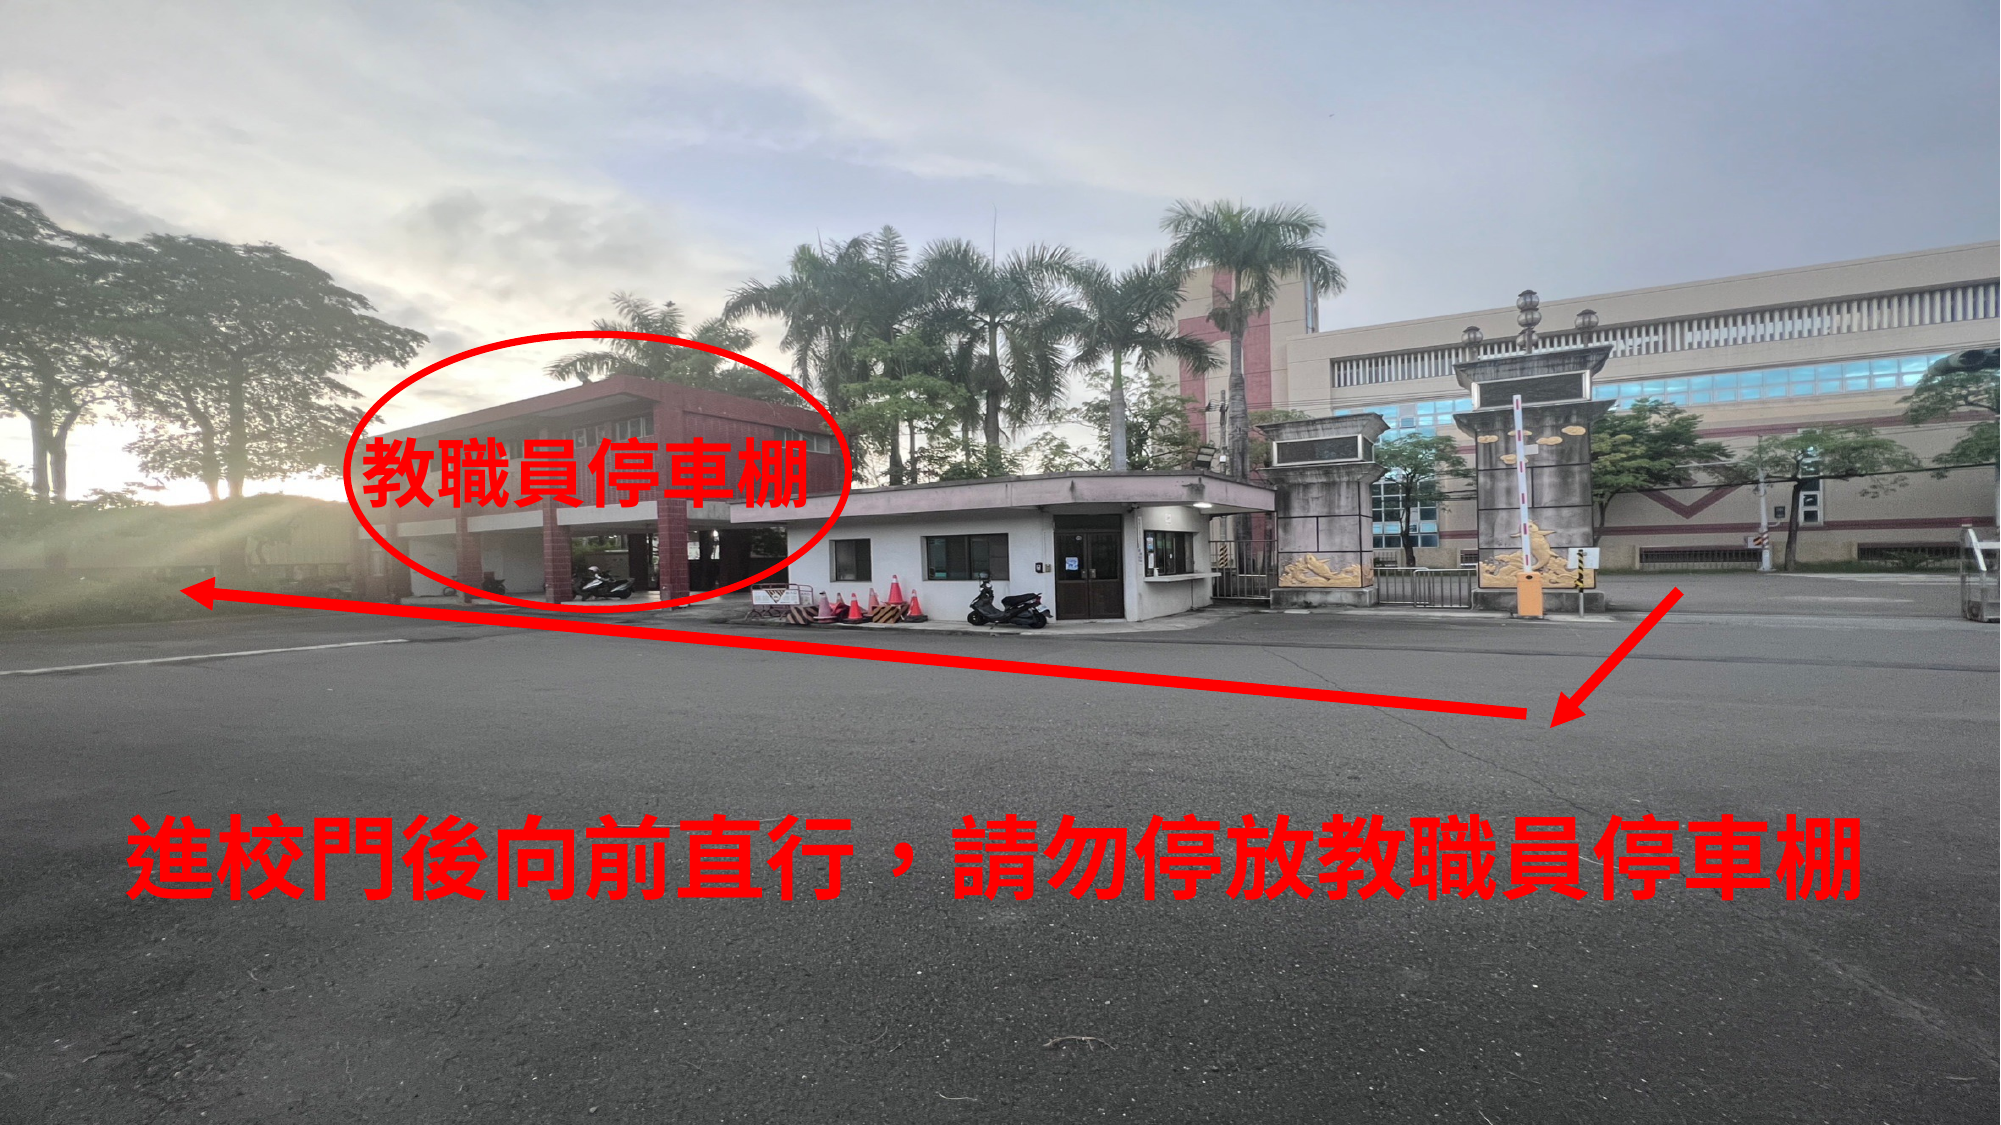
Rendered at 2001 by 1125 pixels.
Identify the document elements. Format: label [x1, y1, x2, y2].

picture [0, 0, 2000, 1125]
text_box [179, 590, 1527, 714]
text_box [1549, 590, 1680, 729]
